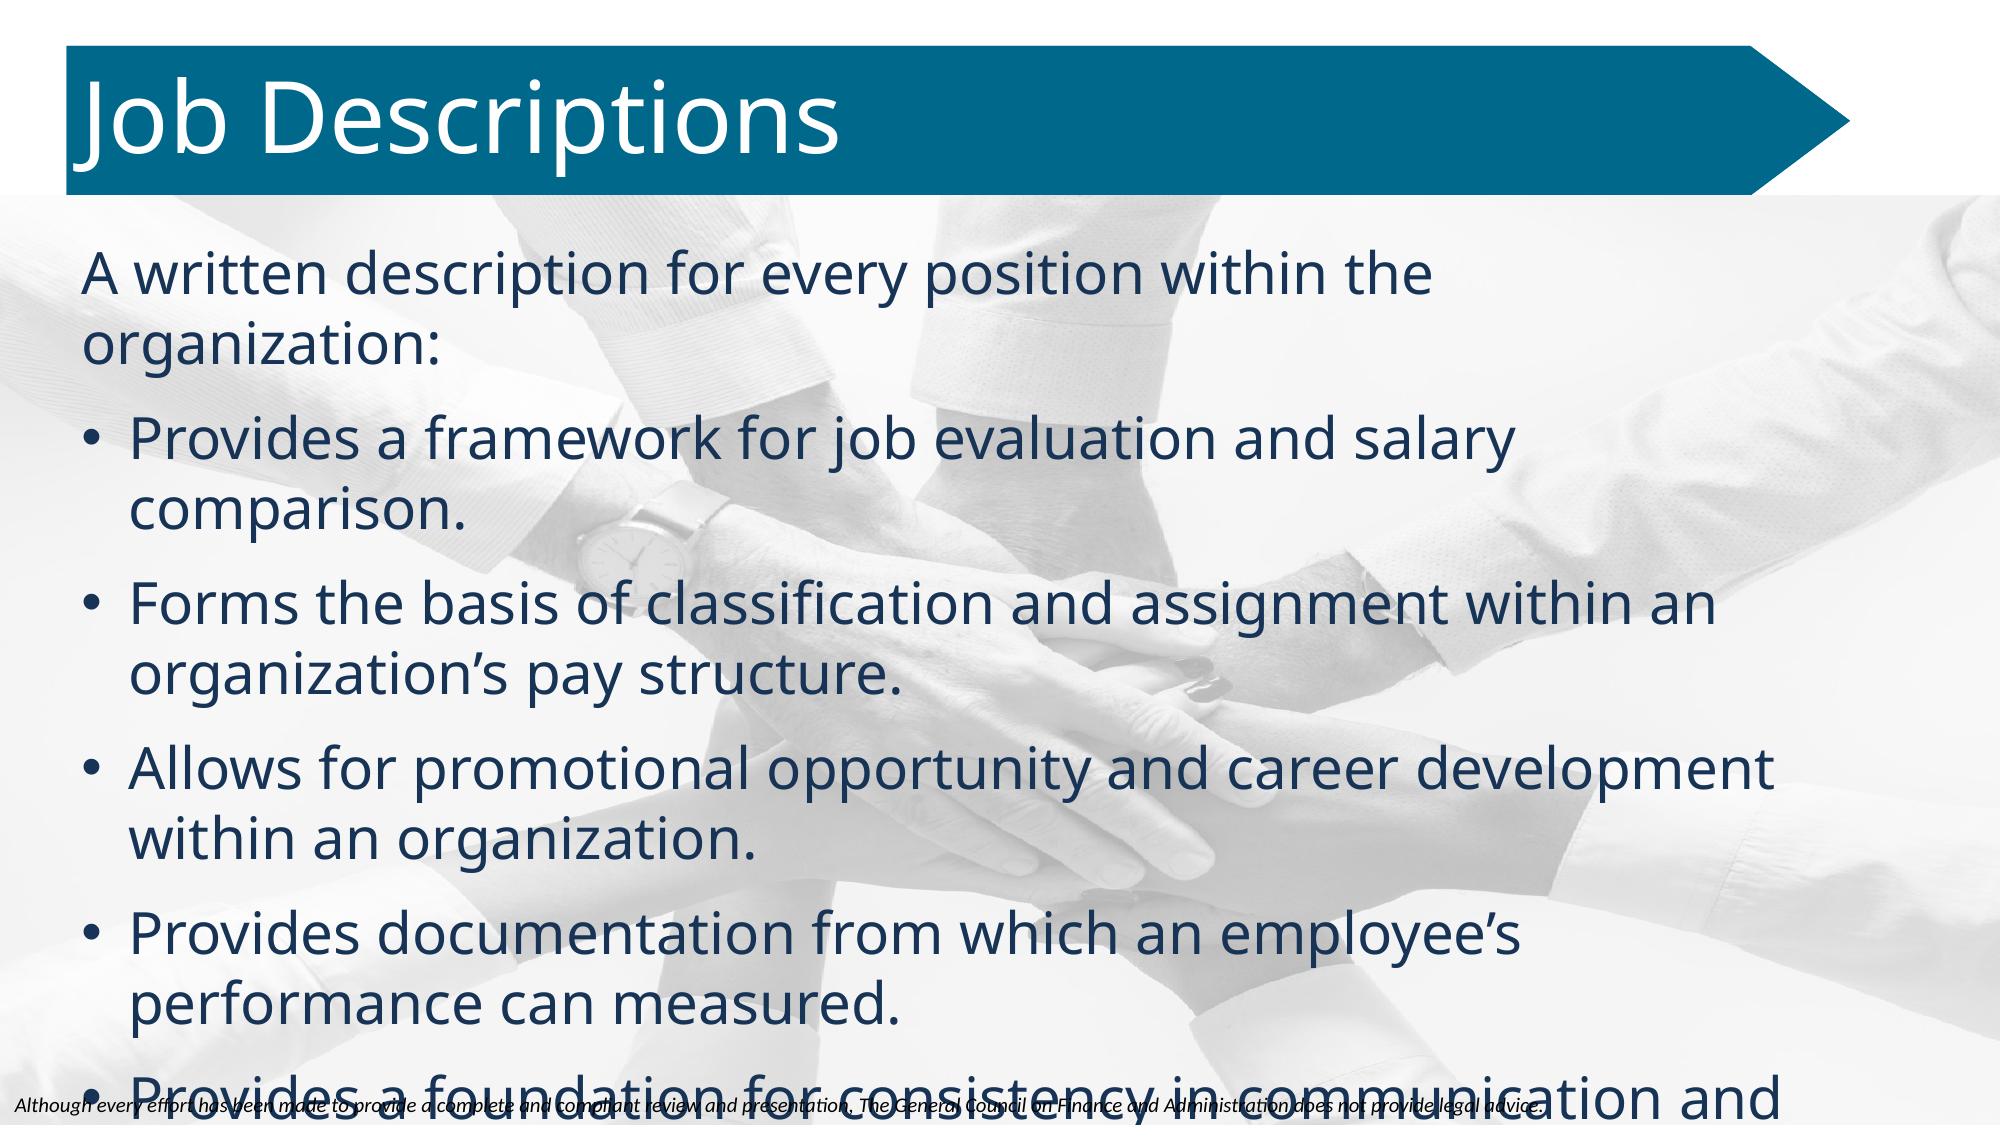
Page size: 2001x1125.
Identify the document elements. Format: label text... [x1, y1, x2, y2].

list Job Descriptions [66, 45, 1650, 193]
picture [0, 195, 2000, 1125]
